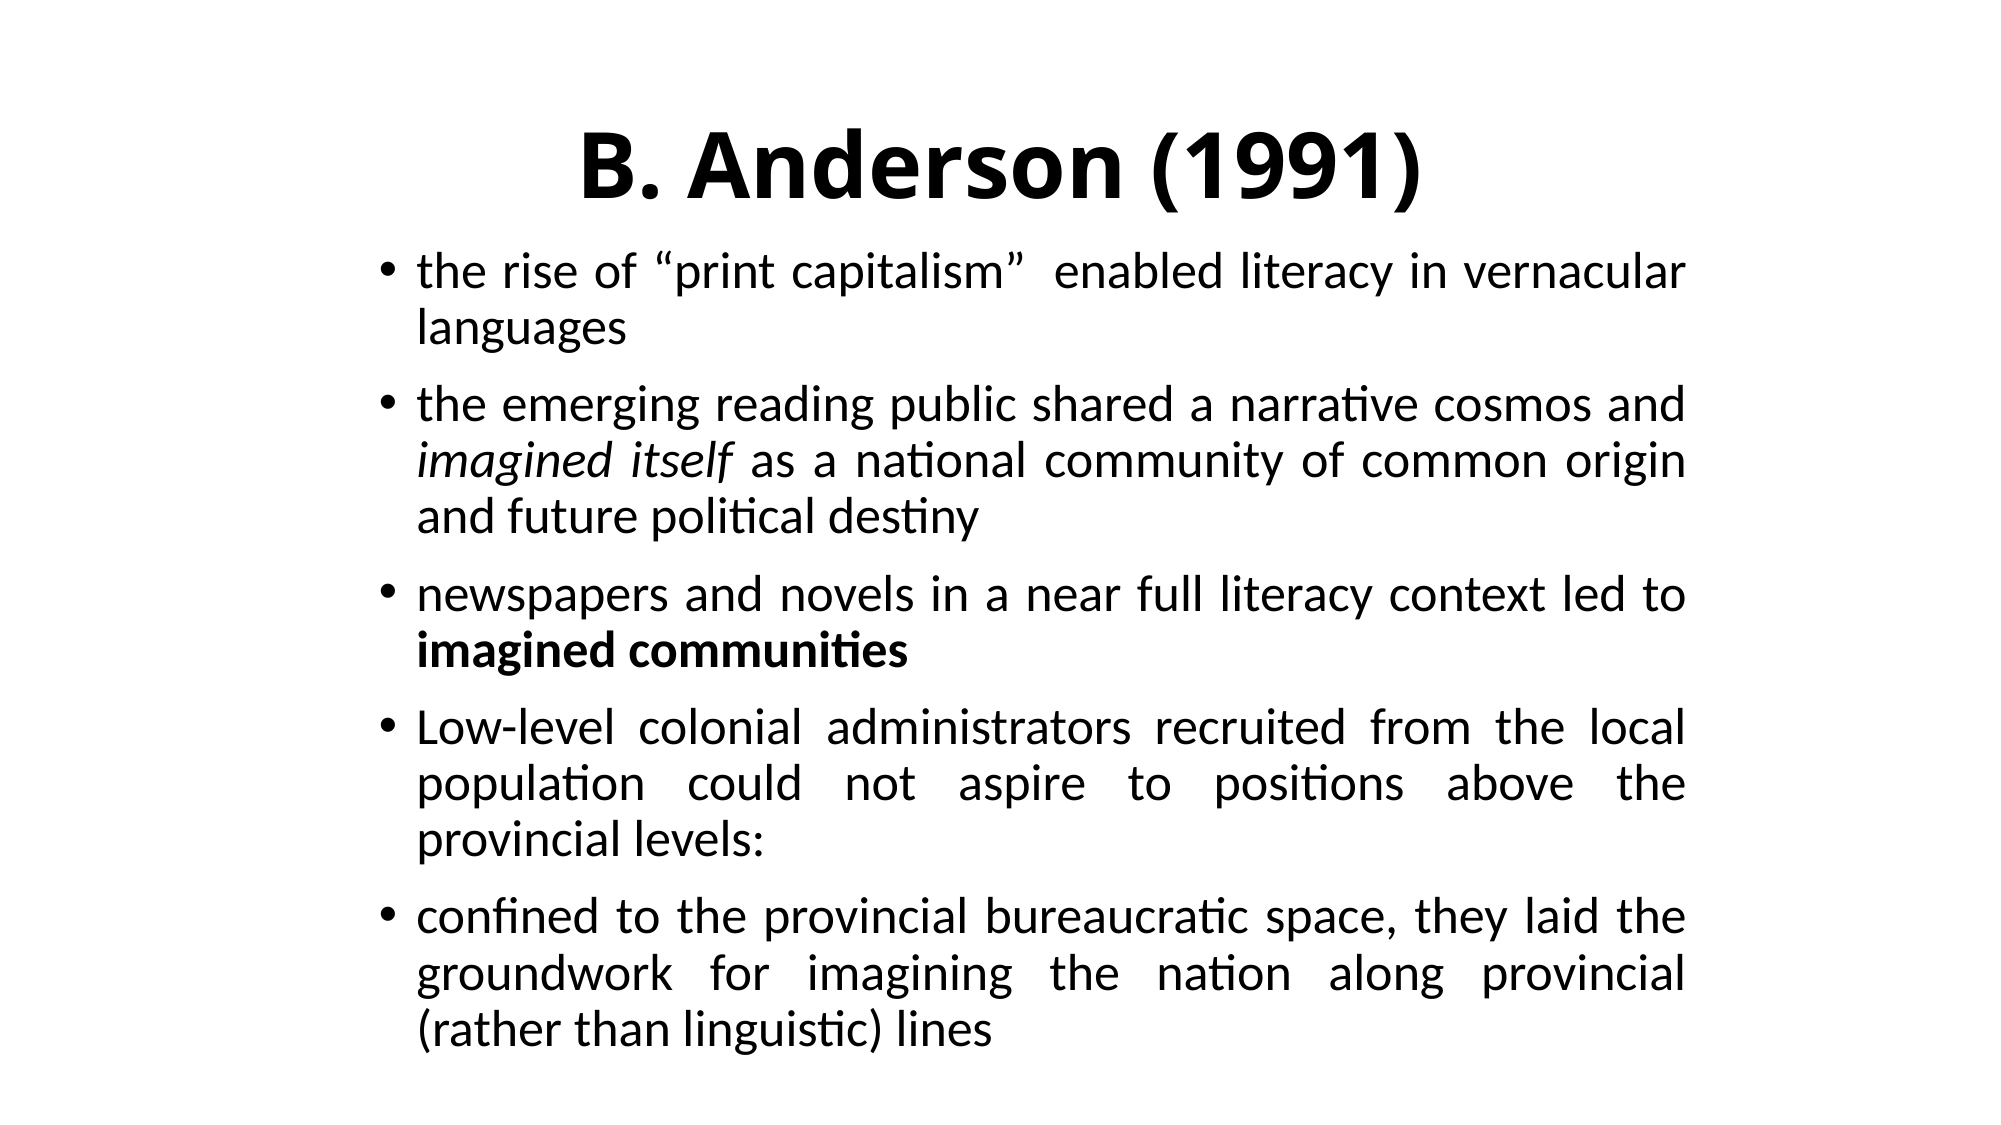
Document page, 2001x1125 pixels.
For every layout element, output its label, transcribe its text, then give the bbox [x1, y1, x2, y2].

title B. Anderson (1991) [137, 59, 1863, 278]
list the rise of “print capitalism” enabled literacy in vernacular languages the emerging reading public shared a narrative cosmos and imagined itself as a national community of common origin and future political destiny newspapers and novels in a near full literacy context led to imagined communities Low-level colonial administrators recruited from the local population could not aspire to positions above the provincial levels: confined to the provincial bureaucratic space, they laid the groundwork for imagining the nation along provincial (rather than linguistic) lines [363, 235, 1703, 1080]
